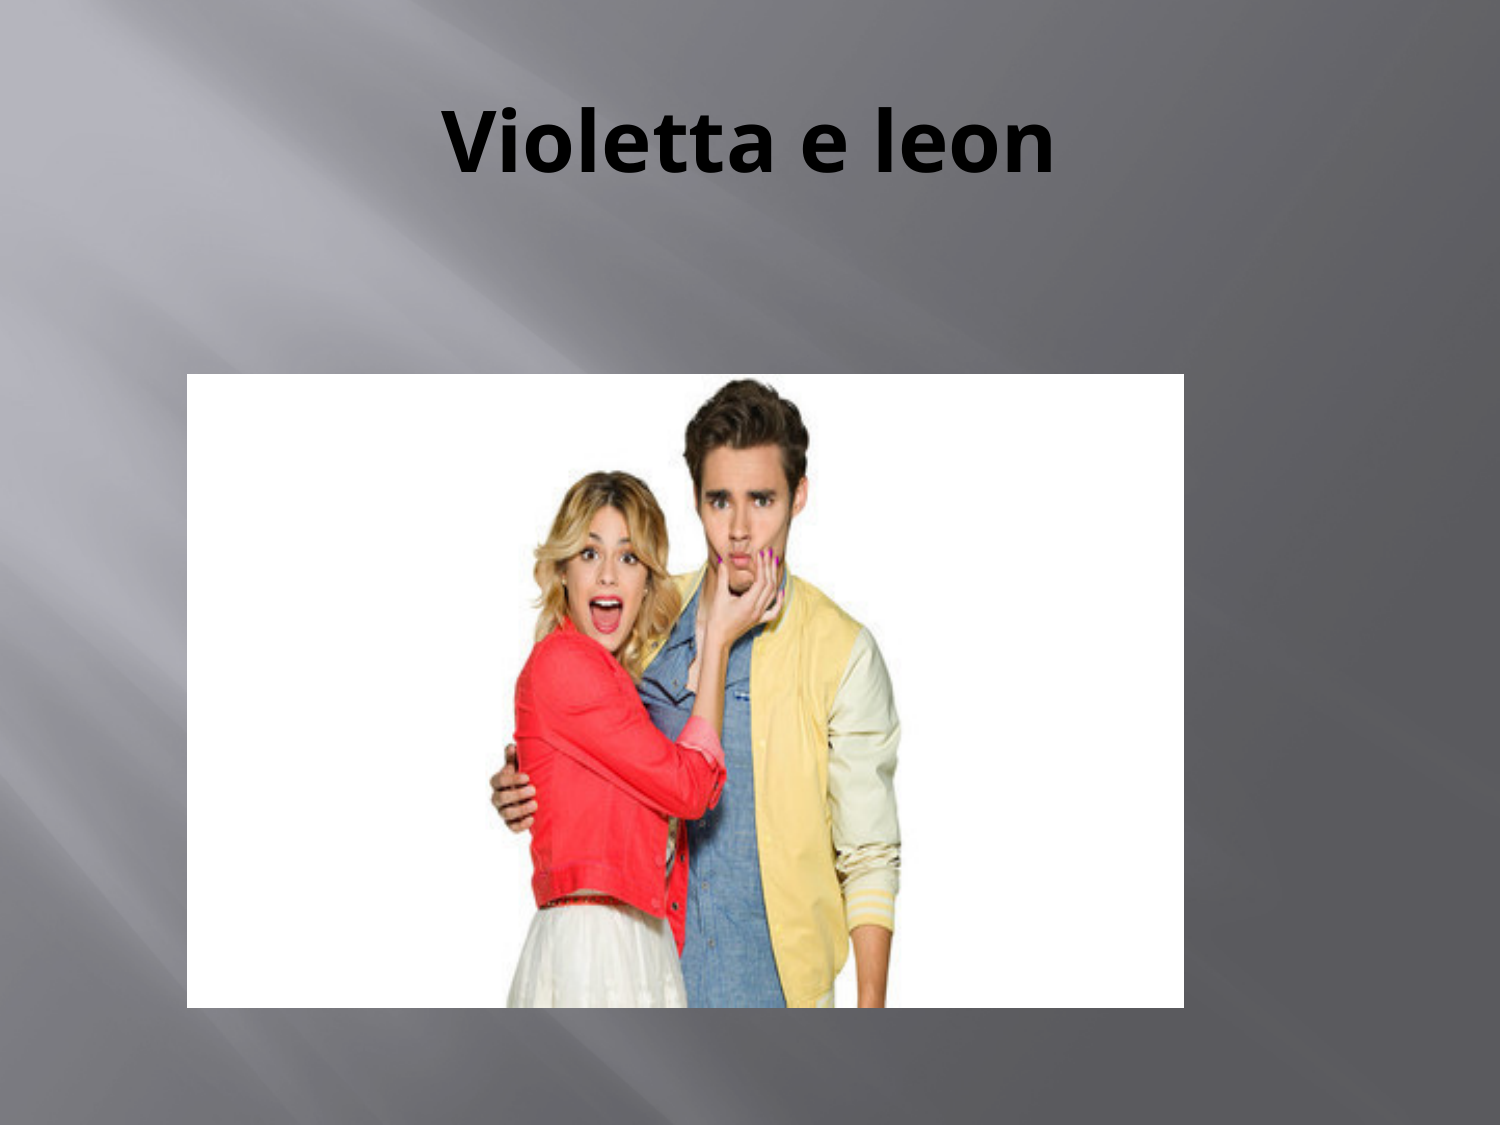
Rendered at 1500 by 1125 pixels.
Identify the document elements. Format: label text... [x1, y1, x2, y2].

picture [187, 374, 1184, 1008]
title Violetta e leon [75, 45, 1425, 233]
